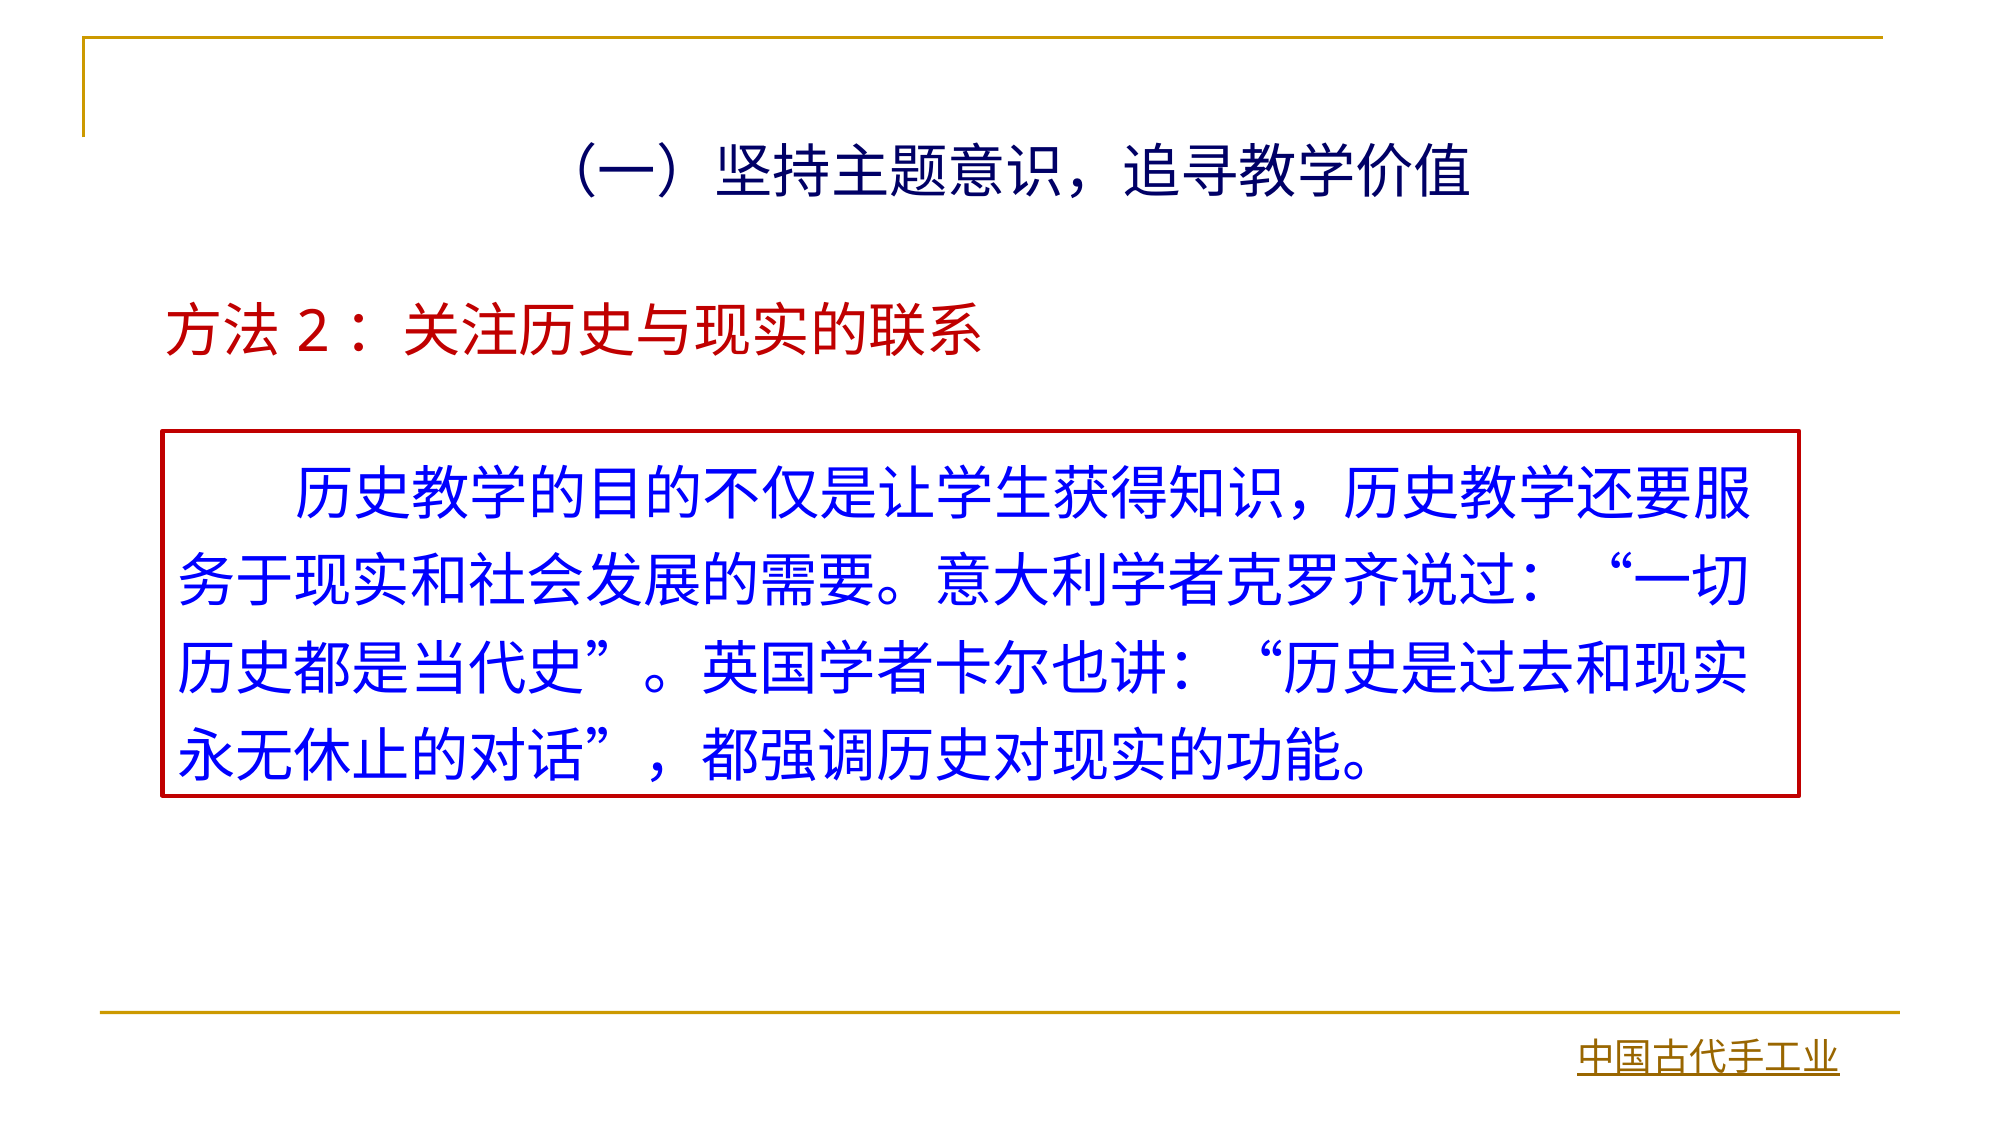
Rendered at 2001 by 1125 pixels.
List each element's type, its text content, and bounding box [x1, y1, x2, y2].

text_box 方法2：关注历史与现实的联系 [149, 285, 1216, 371]
text_box 中国古代手工业 [1562, 1025, 1895, 1094]
text_box 历史教学的目的不仅是让学生获得知识，历史教学还要服务于现实和社会发展的需要。意大利学者克罗齐说过：“一切历史都是当代史”。英国学者卡尔也讲：“历史是过去和现实永无休止的对话”，都强调历史对现实的功能。 [162, 430, 1800, 796]
text_box （一）坚持主题意识，追寻教学价值 [474, 129, 1588, 212]
